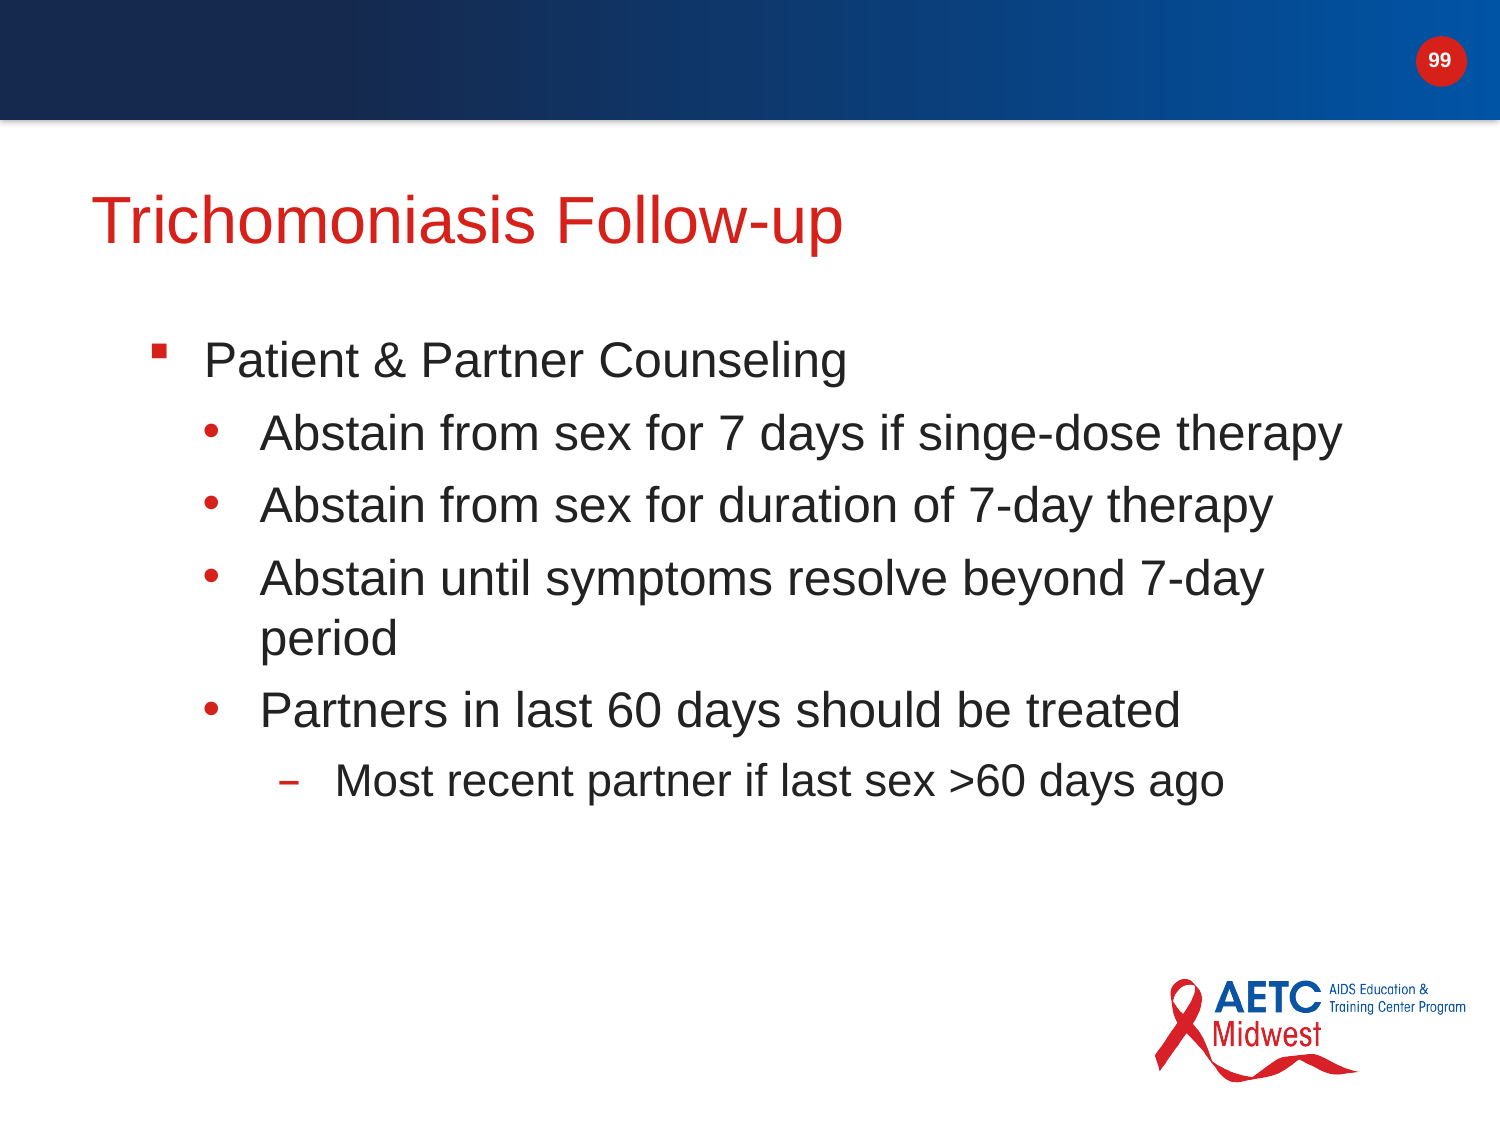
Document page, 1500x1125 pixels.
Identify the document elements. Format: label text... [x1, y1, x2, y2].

picture [1154, 976, 1468, 1084]
title Trichomoniasis Follow-up [76, 169, 1371, 276]
list Patient & Partner Counseling Abstain from sex for 7 days if singe-dose therapy Abstain from sex for duration of 7-day therapy Abstain until symptoms resolve beyond 7-day period Partners in last 60 days should be treated Most recent partner if last sex >60 days ago [76, 320, 1371, 355]
text_box [0, 355, 1500, 846]
